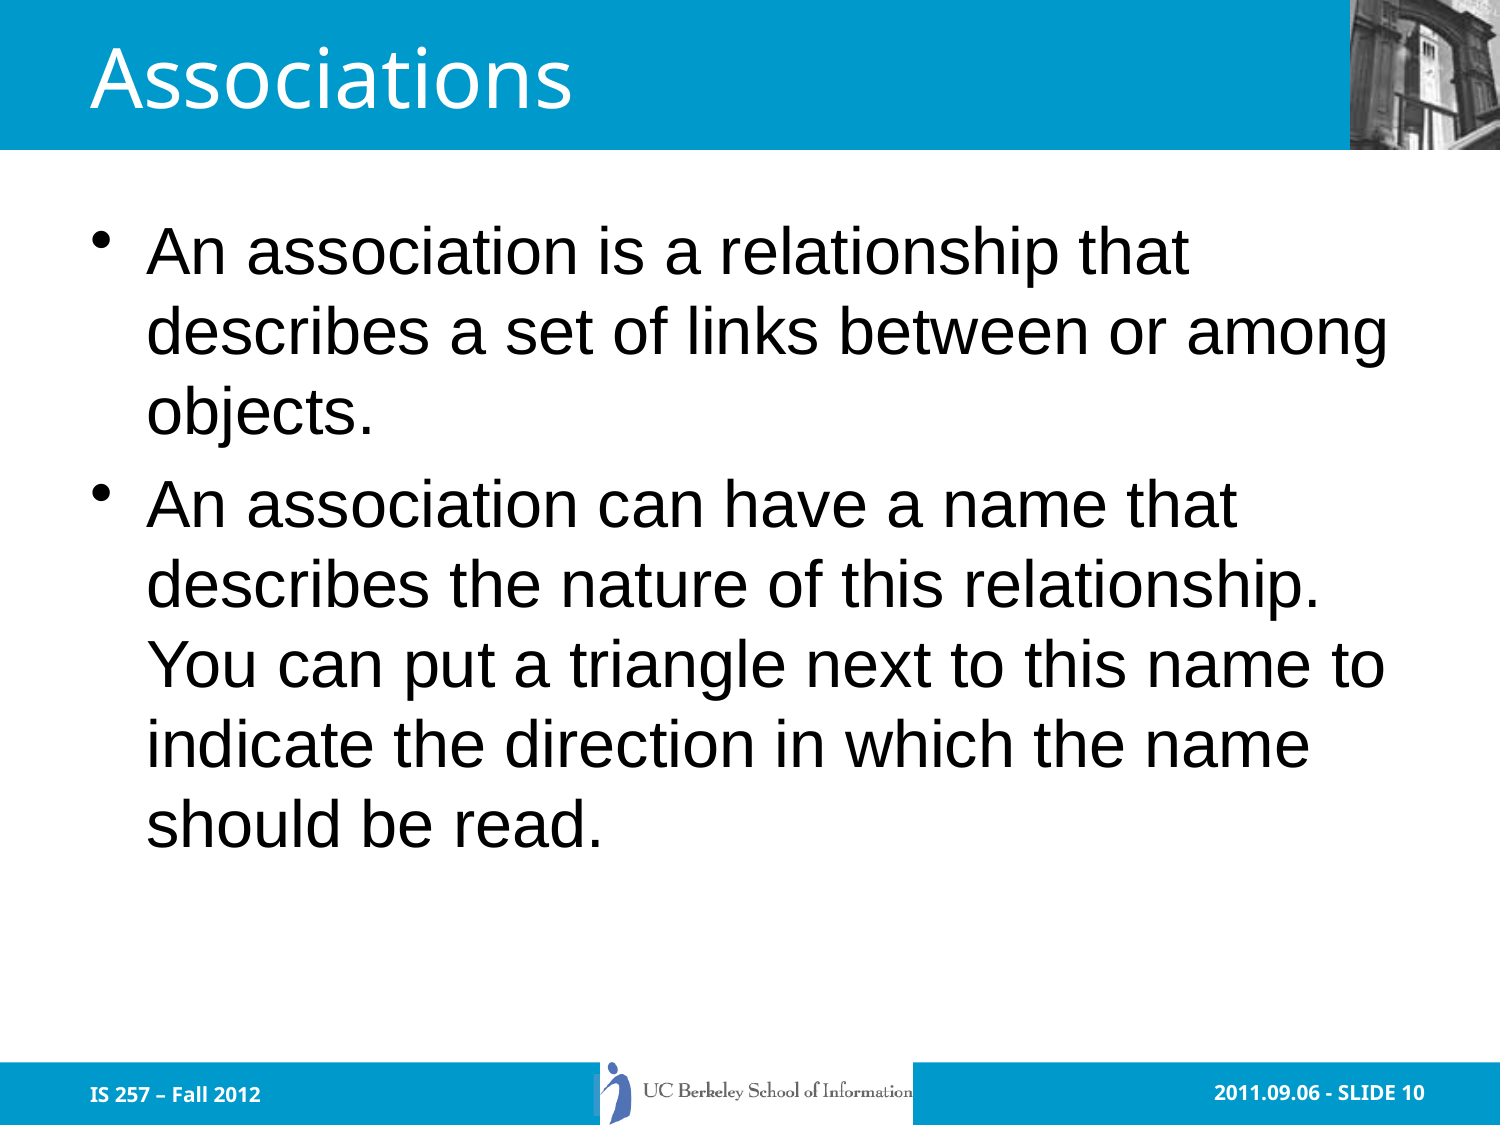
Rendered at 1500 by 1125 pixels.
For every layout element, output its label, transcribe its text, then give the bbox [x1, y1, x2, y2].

picture [594, 1062, 912, 1125]
slide_number IS 257 – Fall 2012 [75, 1062, 388, 1125]
picture [1351, 0, 1500, 150]
list An association is a relationship that describes a set of links between or among objects. An association can have a name that describes the nature of this relationship. You can put a triangle next to this name to indicate the direction in which the name should be read. [75, 200, 1425, 1013]
title Associations [75, 0, 1350, 150]
